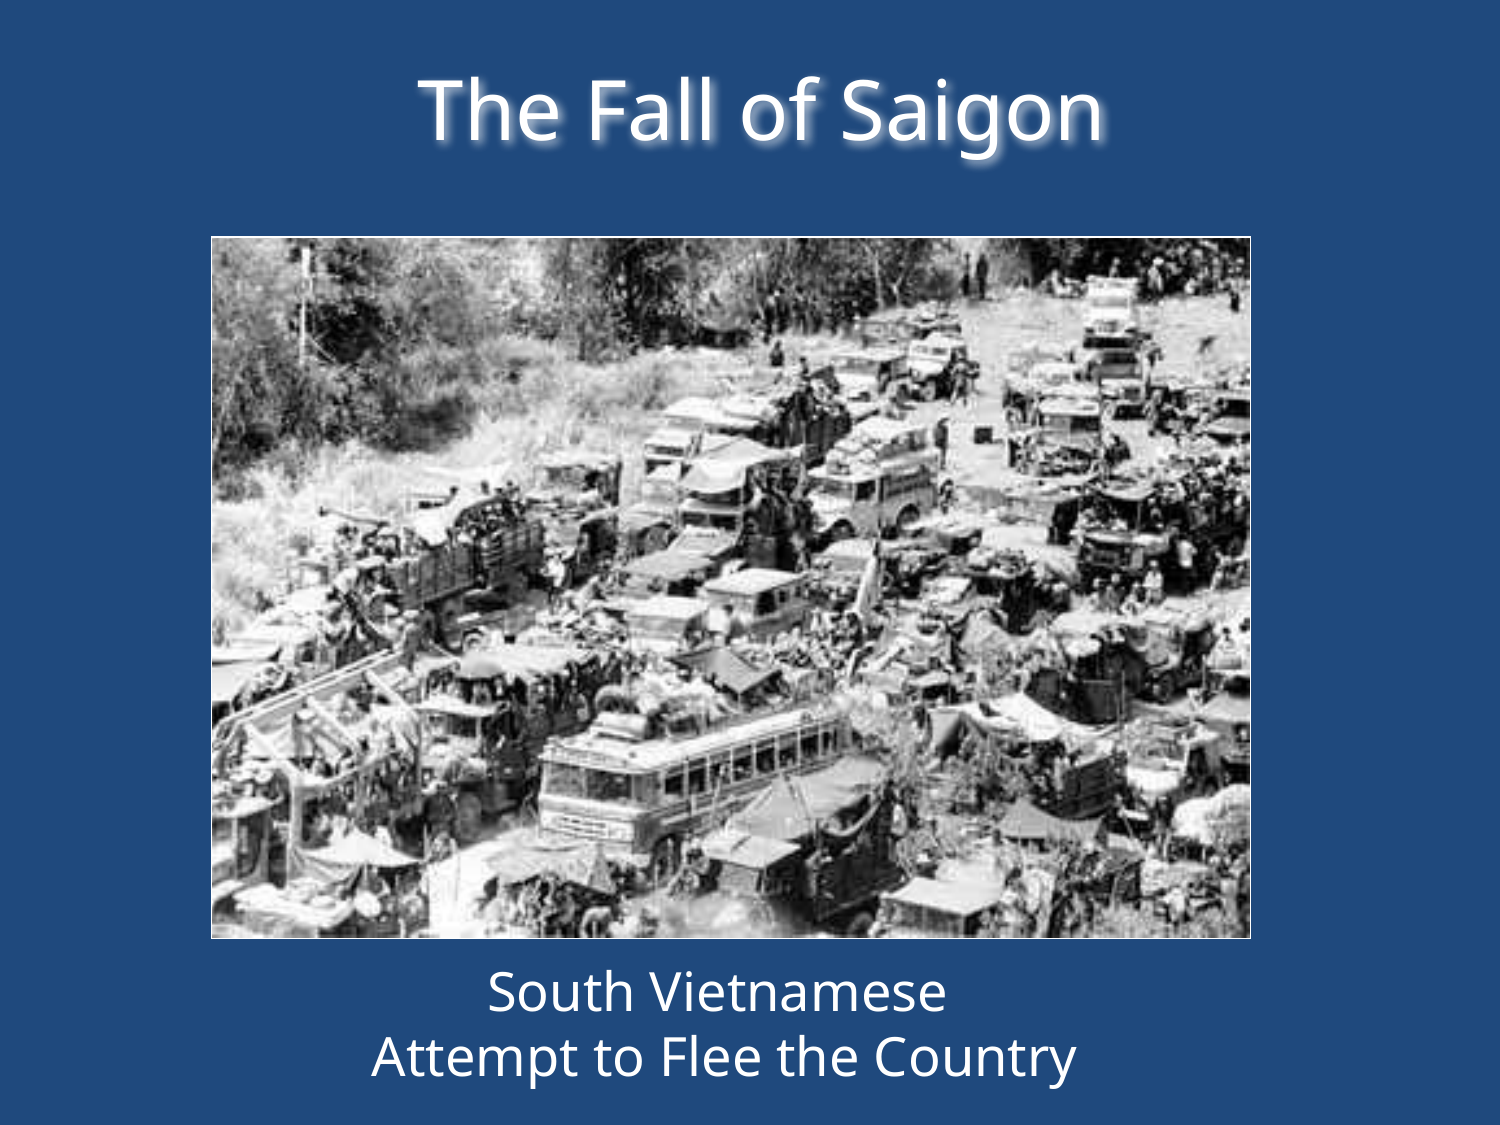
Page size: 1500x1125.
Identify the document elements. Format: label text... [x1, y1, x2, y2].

picture [212, 237, 1251, 938]
text_box South Vietnamese Attempt to Flee the Country [62, 949, 1388, 1095]
text_box The Fall of Saigon [324, 50, 1200, 165]
